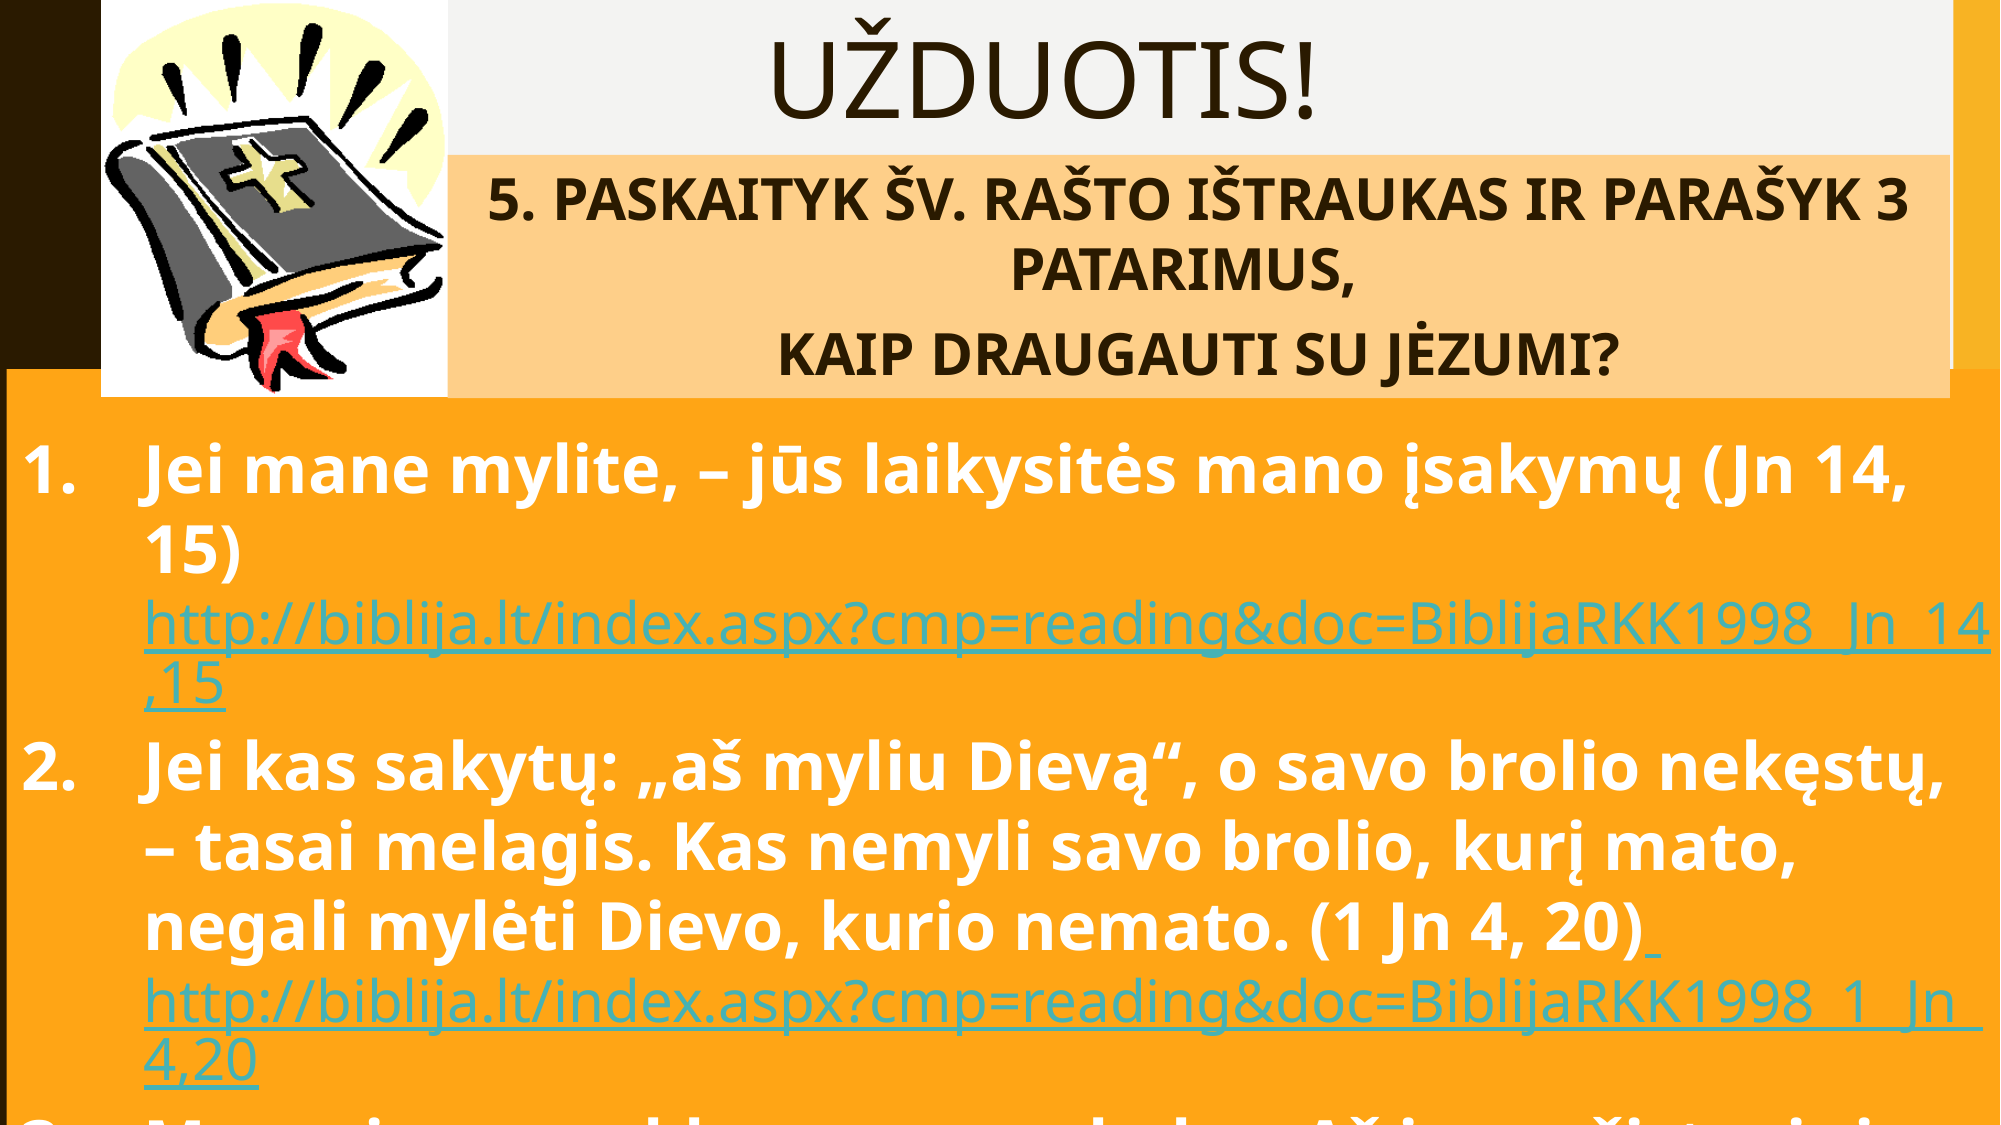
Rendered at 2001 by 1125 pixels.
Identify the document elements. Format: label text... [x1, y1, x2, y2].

title UŽDUOTIS! [453, 19, 1873, 154]
text_box 5. PASKAITYK ŠV. RAŠTO IŠTRAUKAS IR PARAŠYK 3 PATARIMUS, KAIP DRAUGAUTI SU JĖZUMI? [452, 154, 1950, 399]
text_box Jei mane mylite, – jūs laikysitės mano įsakymų (Jn 14, 15) http://biblija.lt/index.aspx?cmp=reading&doc=BiblijaRKK1998_Jn_14,15 Jei kas sakytų: „aš myliu Dievą“, o savo brolio nekęstų, – tasai melagis. Kas nemyli savo brolio, kurį mato, negali mylėti Dievo, kurio nemato. (1 Jn 4, 20) http://biblija.lt/index.aspx?cmp=reading&doc=BiblijaRKK1998_1_Jn_4,20 Manosios avys klauso mano balso; Aš jas pažįstu, ir jos seka paskui mane. (Jn 10,27) http://biblija.lt/index.aspx?cmp=reading&doc=BiblijaRKK1998_Jn_10,27 [6, 369, 2000, 1125]
picture [101, 0, 448, 397]
